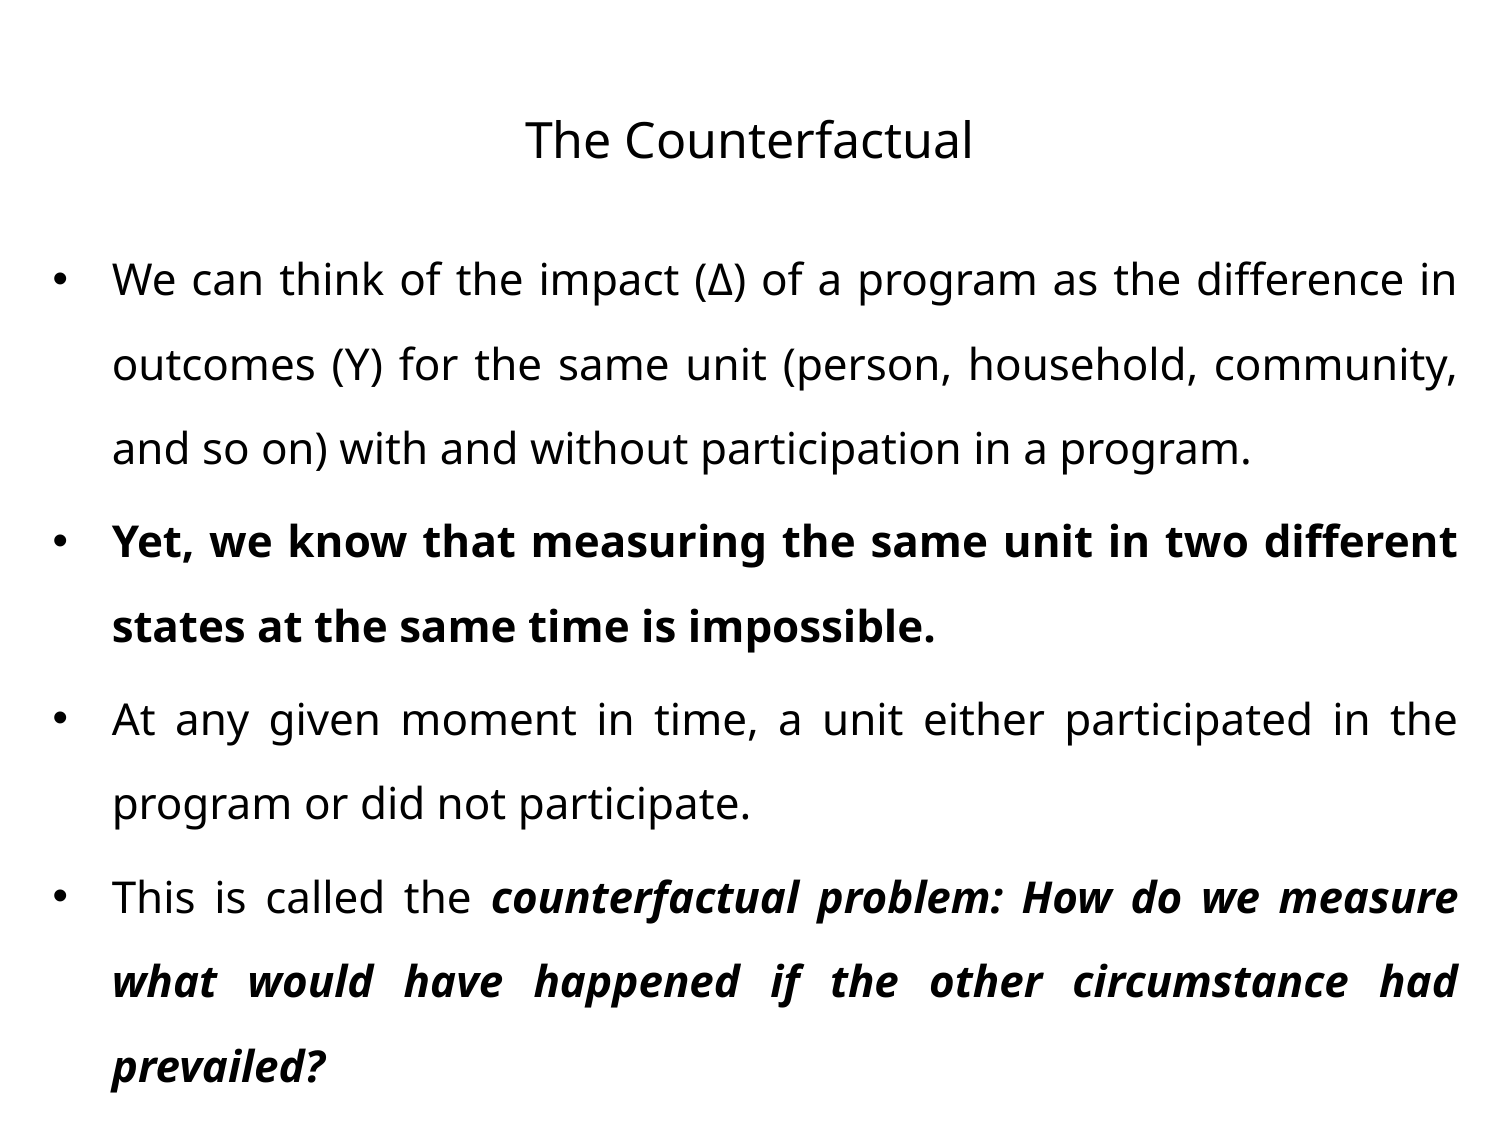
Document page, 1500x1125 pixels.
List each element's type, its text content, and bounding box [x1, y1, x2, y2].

list We can think of the impact (Δ) of a program as the difference in outcomes (Y) for the same unit (person, household, community, and so on) with and without participation in a program. Yet, we know that measuring the same unit in two different states at the same time is impossible. At any given moment in time, a unit either participated in the program or did not participate. This is called the counterfactual problem: How do we measure what would have happened if the other circumstance had prevailed? [37, 212, 1475, 1100]
title The Counterfactual [75, 45, 1425, 212]
